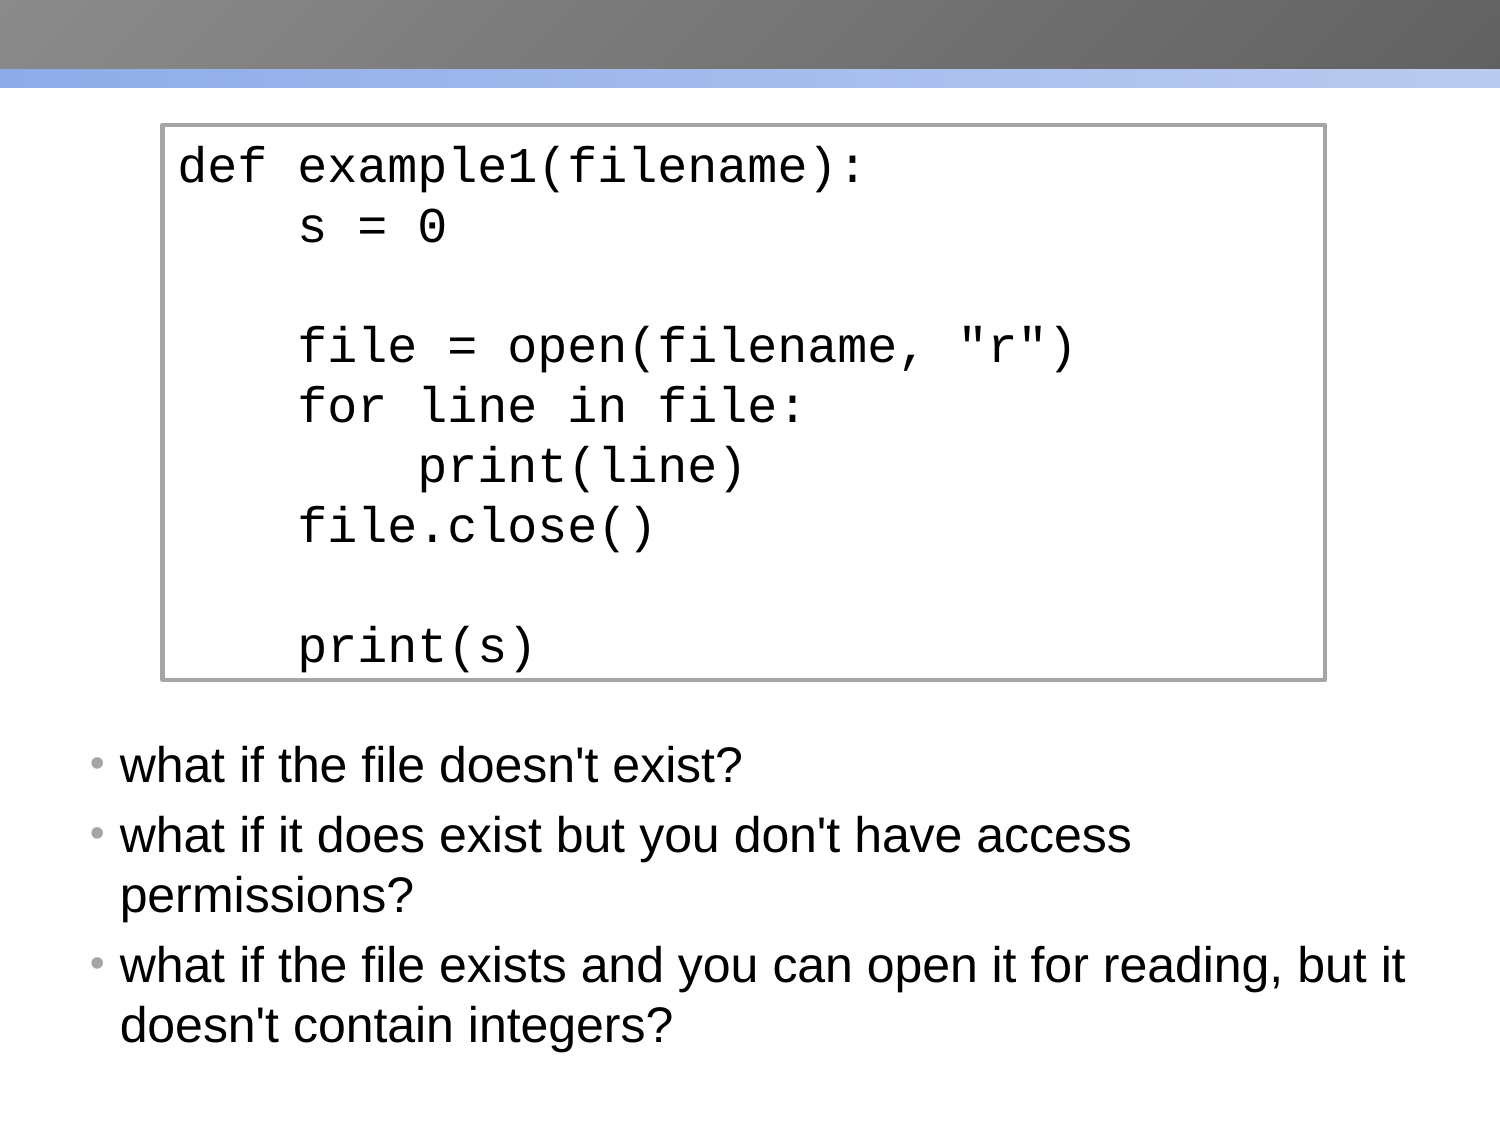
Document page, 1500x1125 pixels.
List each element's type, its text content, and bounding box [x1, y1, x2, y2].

text_box def example1(filename): s = 0 file = open(filename, "r") for line in file: print(line) file.close() print(s) [160, 123, 1327, 682]
text_box what if the file doesn't exist? what if it does exist but you don't have access permissions? what if the file exists and you can open it for reading, but it doesn't contain integers? [74, 725, 1425, 1125]
